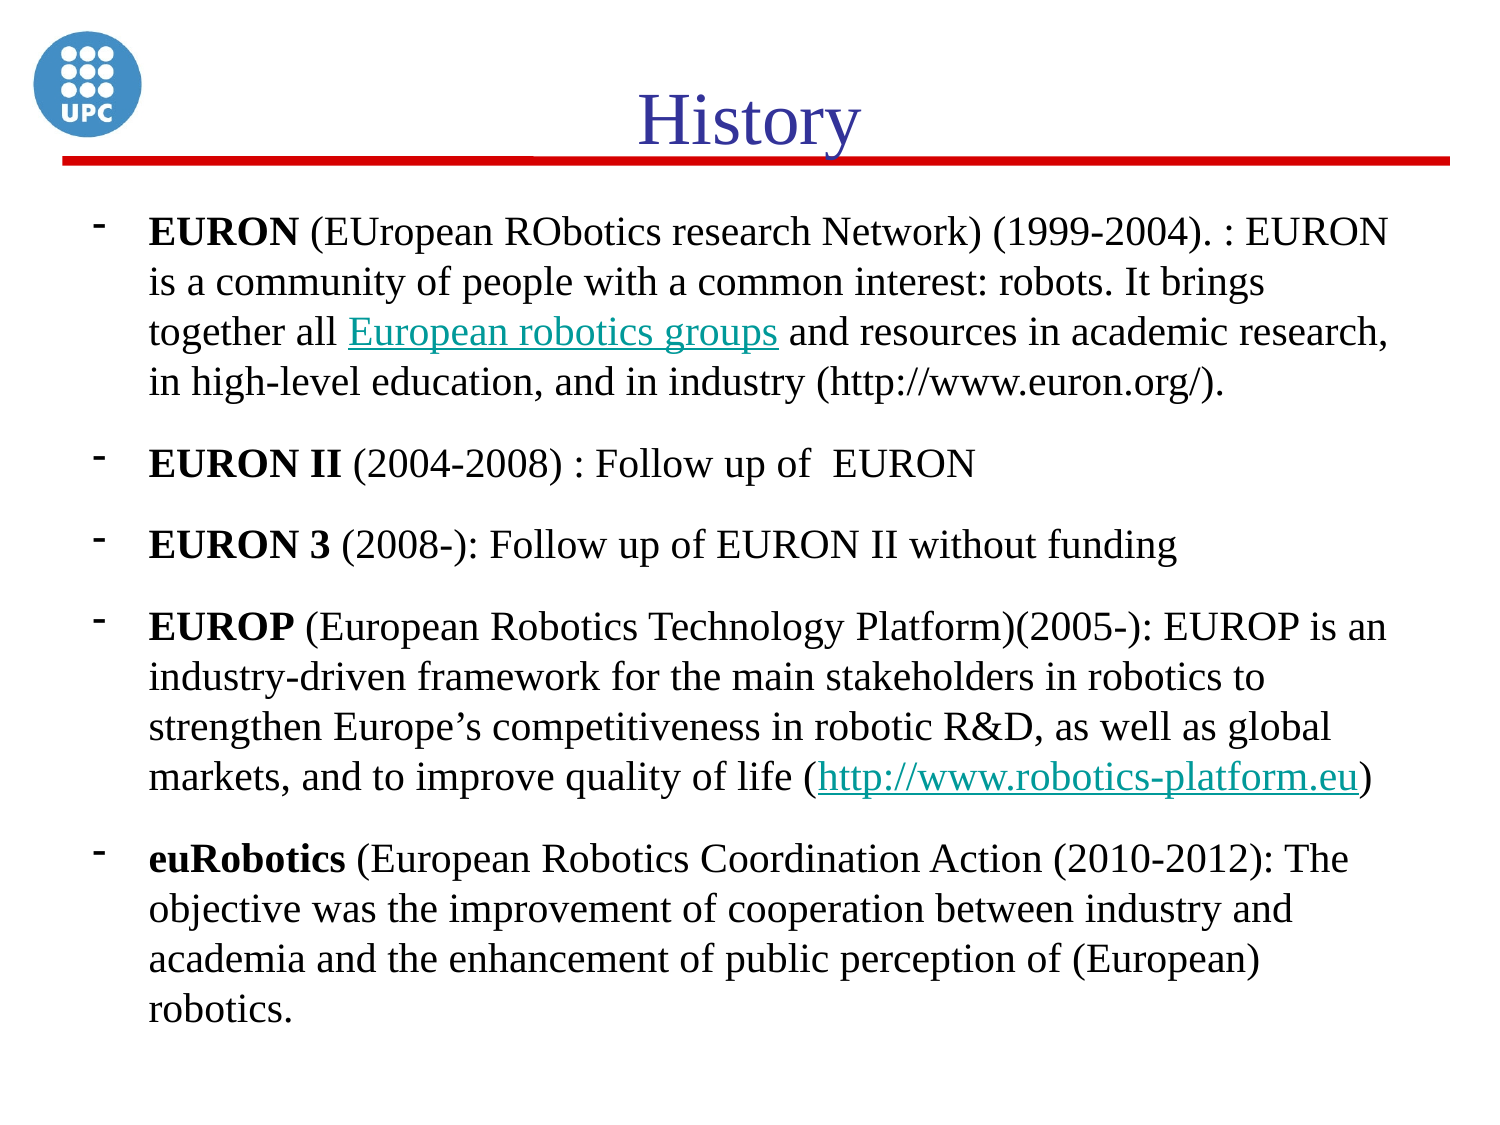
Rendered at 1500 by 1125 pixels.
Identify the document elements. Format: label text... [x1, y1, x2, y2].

picture [32, 30, 74, 138]
list EURON (EUropean RObotics research Network) (1999-2004). : EURON is a community of people with a common interest: robots. It brings together all European robotics groups and resources in academic research, in high-level education, and in industry (http://www.euron.org/). EURON II (2004-2008) : Follow up of EURON EURON 3 (2008-): Follow up of EURON II without funding EUROP (European Robotics Technology Platform)(2005-): EUROP is an industry-driven framework for the main stakeholders in robotics to strengthen Europe’s competitiveness in robotic R&D, as well as global markets, and to improve quality of life (http://www.robotics-platform.eu) euRobotics (European Robotics Coordination Action (2010-2012): The objective was the improvement of cooperation between industry and academia and the enhancement of public perception of (European) robotics. [76, 196, 1428, 1071]
title History [74, 20, 1426, 209]
